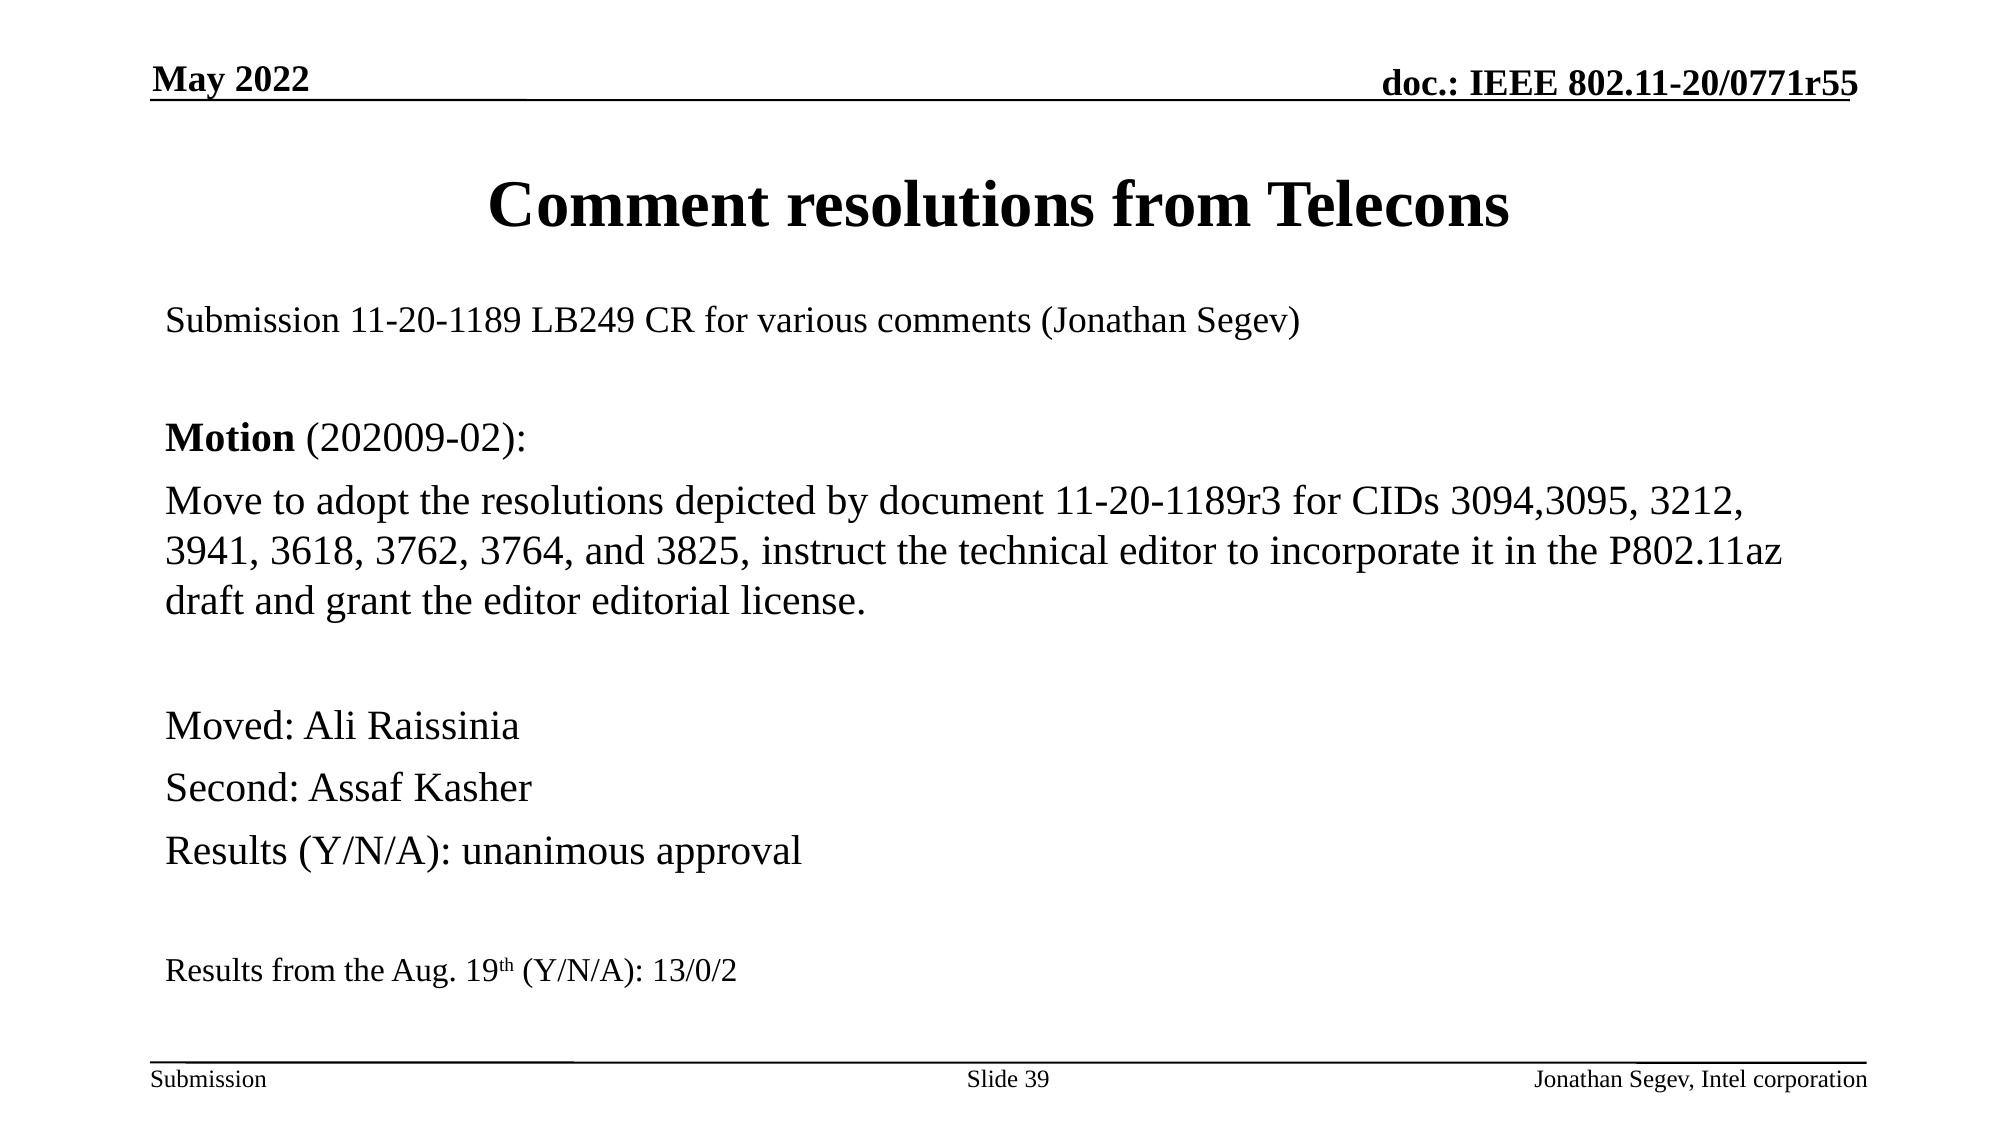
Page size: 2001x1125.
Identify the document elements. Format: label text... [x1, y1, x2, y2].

slide_number Slide 39 [950, 1061, 1067, 1123]
footer Jonathan Segev, Intel corporation [1171, 1061, 1869, 1093]
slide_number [152, 54, 563, 100]
list Submission 11-20-1189 LB249 CR for various comments (Jonathan Segev) Motion (202009-02): Move to adopt the resolutions depicted by document 11-20-1189r3 for CIDs 3094,3095, 3212, 3941, 3618, 3762, 3764, and 3825, instruct the technical editor to incorporate it in the P802.11az draft and grant the editor editorial license. Moved: Ali Raissinia Second: Assaf Kasher Results (Y/N/A): unanimous approval Results from the Aug. 19th (Y/N/A): 13/0/2 [149, 286, 1850, 1000]
title Comment resolutions from Telecons [149, 112, 1850, 286]
